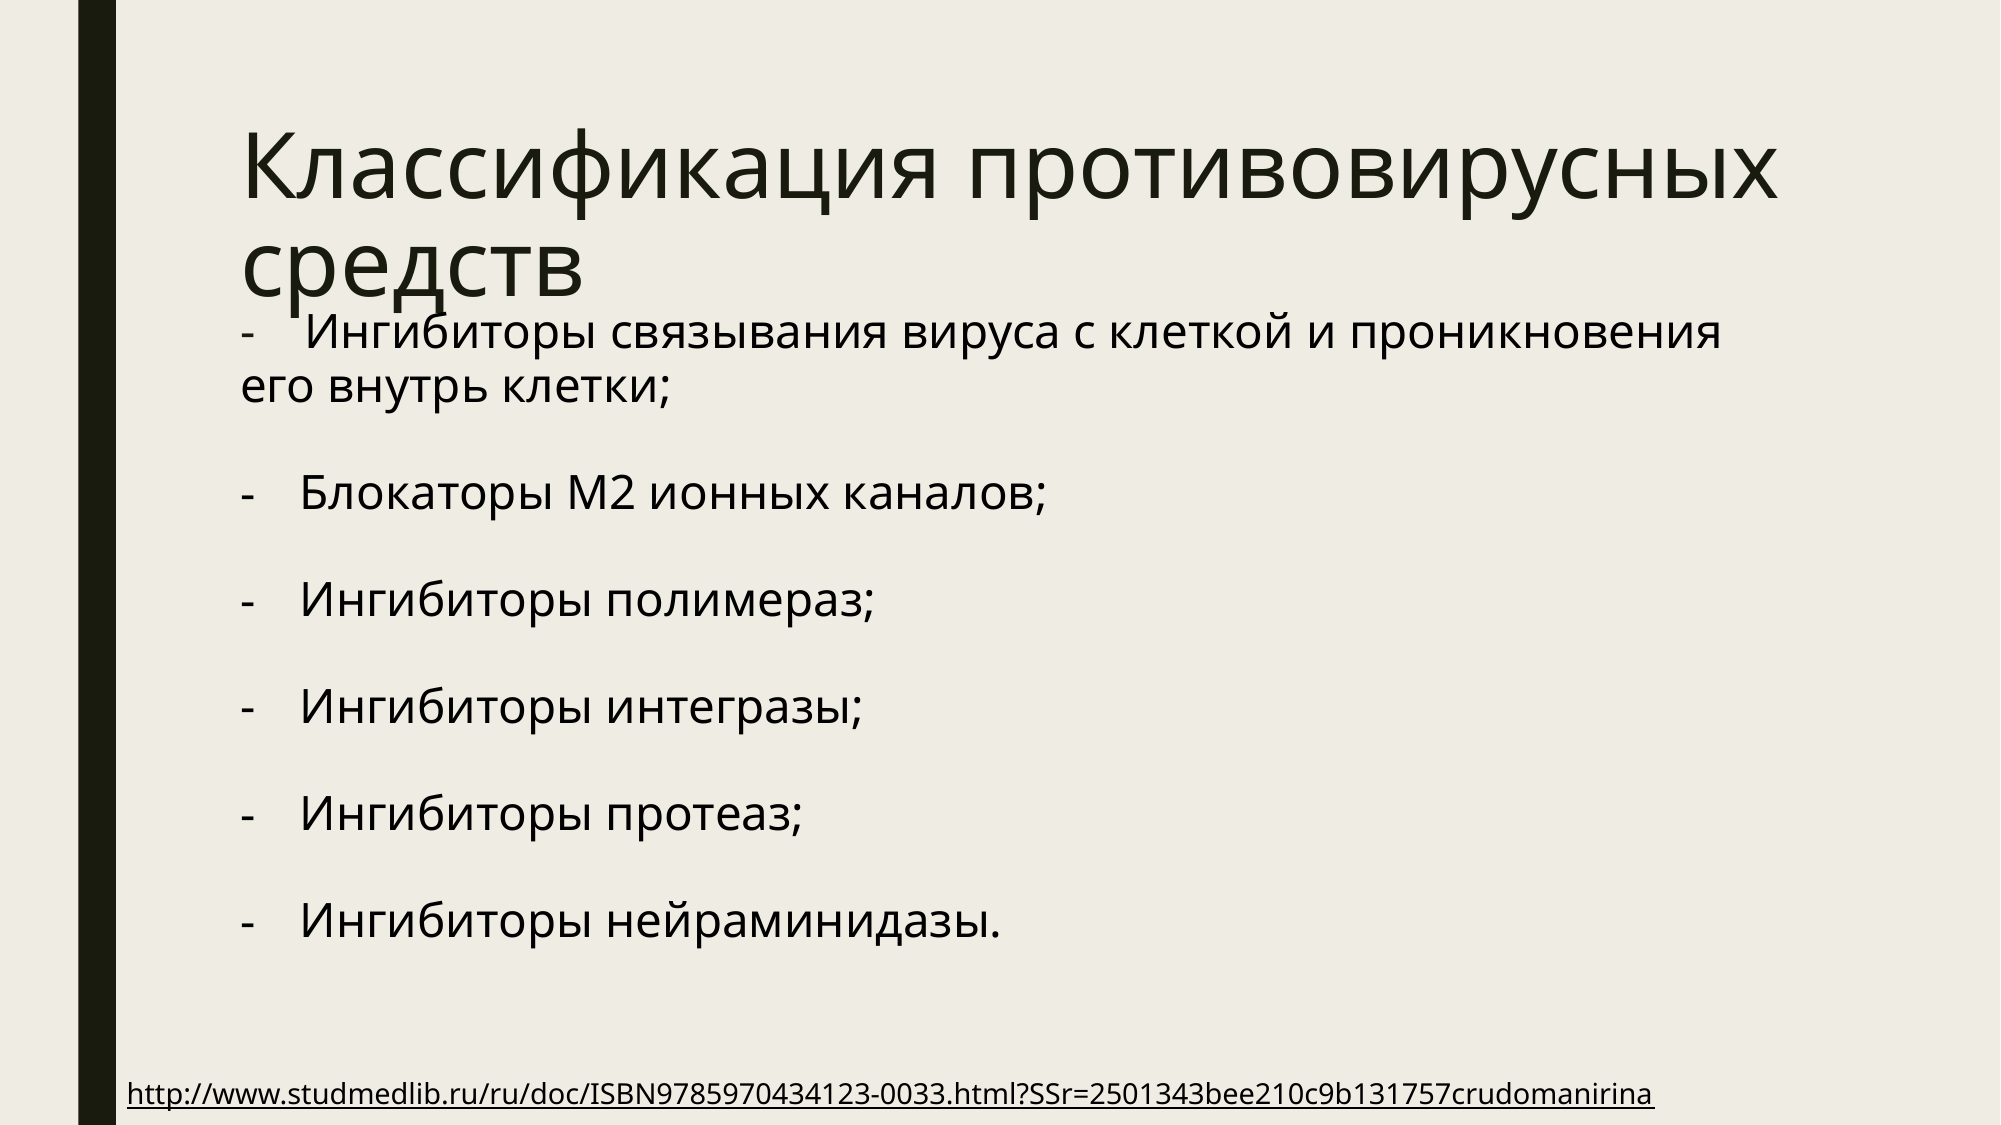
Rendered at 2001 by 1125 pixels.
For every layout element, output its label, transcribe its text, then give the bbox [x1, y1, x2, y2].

text_box http://www.studmedlib.ru/ru/doc/ISBN9785970434123-0033.html?SSr=2501343bee210c9b131757crudomanirina [111, 1067, 1826, 1125]
text_box - Ингибиторы связывания вируса с клеткой и проникновения его внутрь клетки; Блокаторы М2 ионных каналов; Ингибиторы полимераз; Ингибиторы интегразы; Ингибиторы протеаз; Ингибиторы нейраминидазы. [224, 298, 1800, 963]
title Классификация противовирусных средств [225, 112, 1948, 357]
